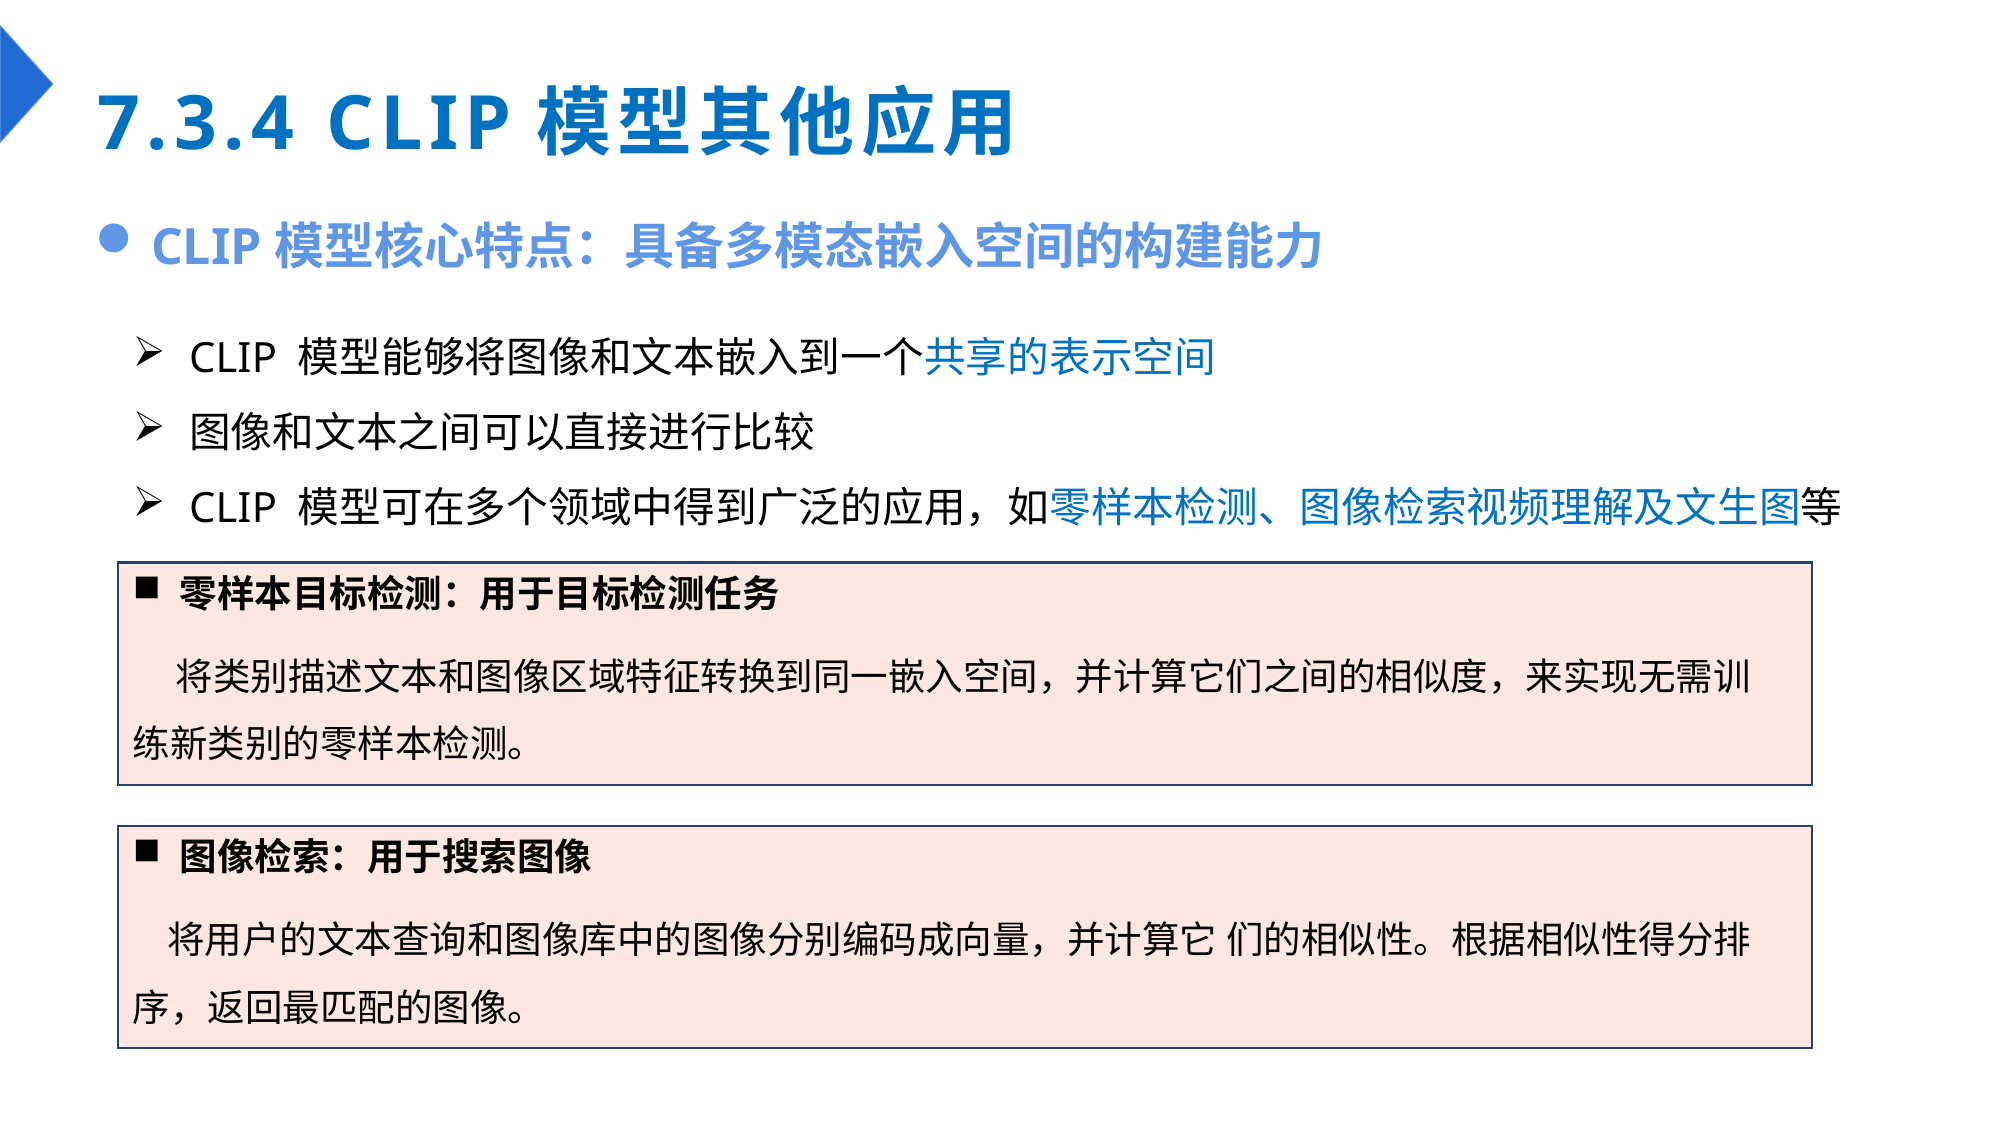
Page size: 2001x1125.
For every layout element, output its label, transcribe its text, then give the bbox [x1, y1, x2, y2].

text_box CLIP模型核心特点：具备多模态嵌入空间的构建能力 [80, 176, 1882, 282]
text_box 图像检索：用于搜索图像 [118, 825, 1119, 886]
text_box [117, 825, 1813, 1049]
text_box [117, 561, 1813, 786]
title 7.3.4 CLIP模型其他应用 [95, 23, 1191, 176]
text_box 将类别描述文本和图像区域特征转换到同一嵌入空间，并计算它们之间的相似度，来实现无需训练新类别的零样本检测。 [118, 623, 1793, 773]
text_box CLIP 模型能够将图像和文本嵌入到一个共享的表示空间 图像和文本之间可以直接进行比较 CLIP 模型可在多个领域中得到广泛的应用，如零样本检测、图像检索视频理解及文生图等 [118, 298, 1867, 539]
text_box 零样本目标检测：用于目标检测任务 [118, 562, 1119, 623]
text_box 将用户的文本查询和图像库中的图像分别编码成向量，并计算它 们的相似性。根据相似性得分排序，返回最匹配的图像。 [118, 886, 1793, 1037]
